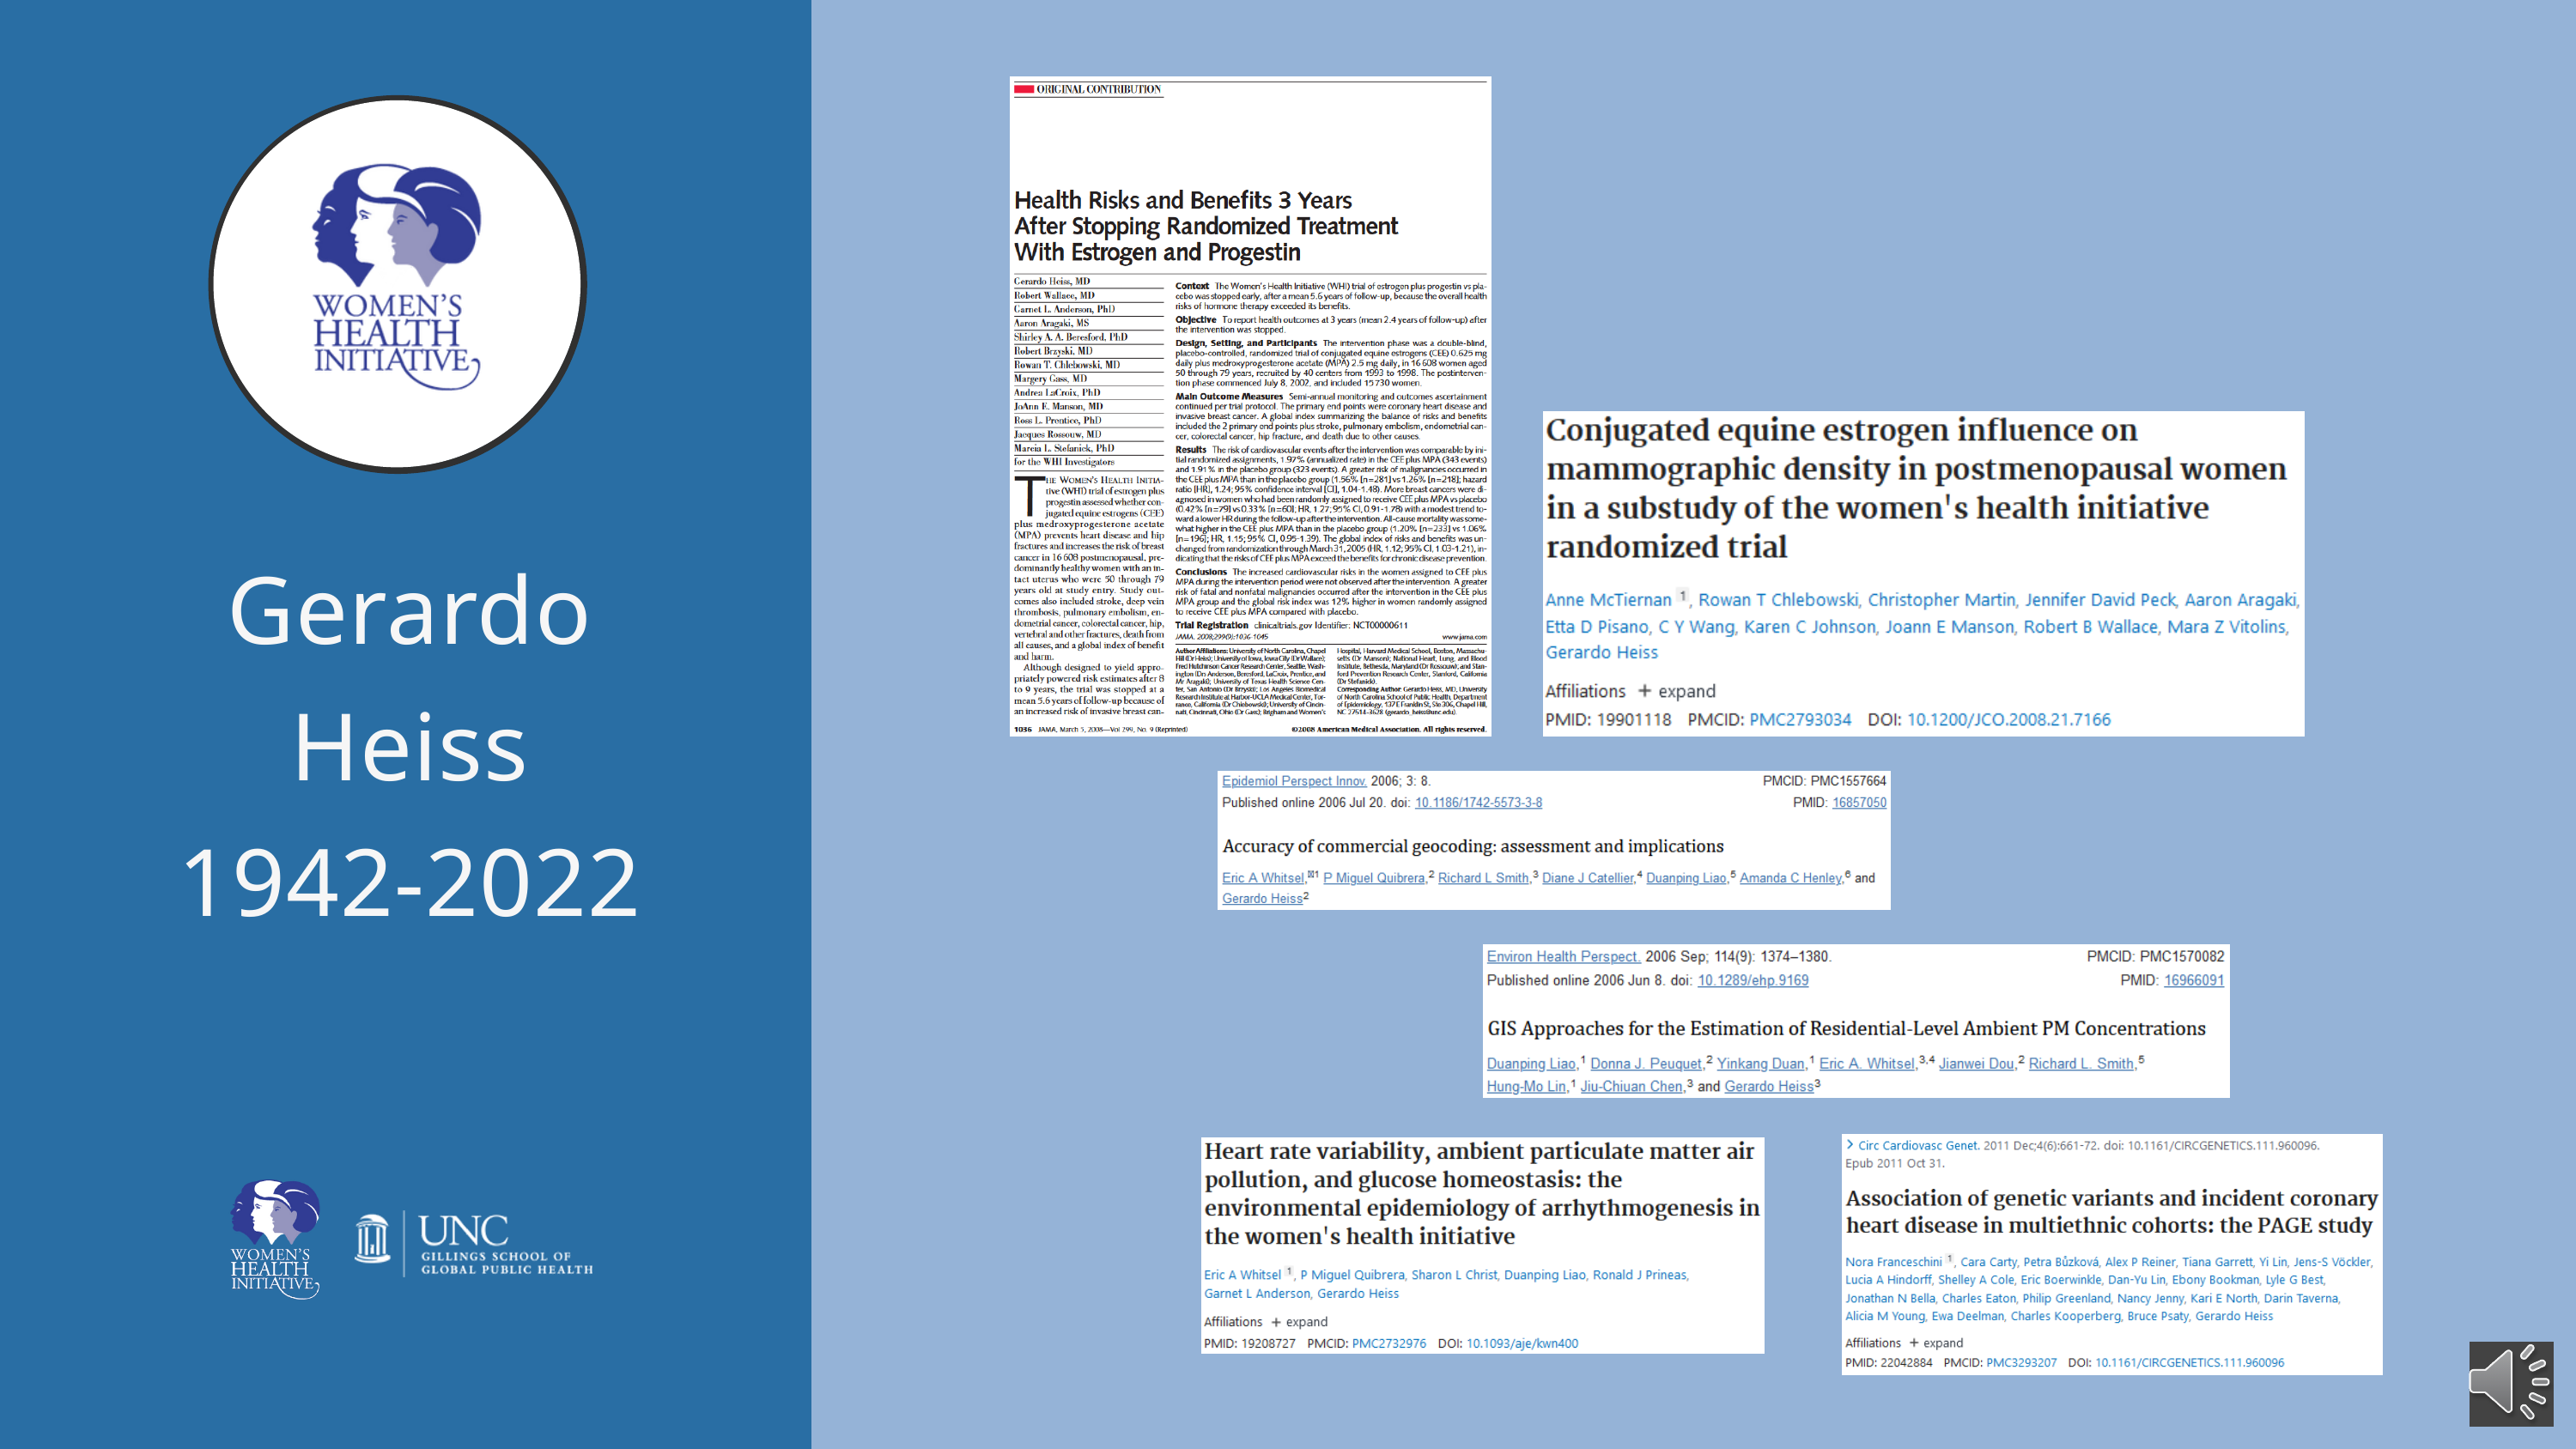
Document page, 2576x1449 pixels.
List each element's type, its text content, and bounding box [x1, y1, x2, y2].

picture [2468, 1341, 2555, 1428]
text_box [208, 94, 588, 475]
text_box Gerardo Heiss 1942-2022 [70, 526, 750, 936]
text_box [226, 1178, 592, 1307]
text_box [0, 0, 811, 1449]
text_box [1010, 76, 2384, 1375]
